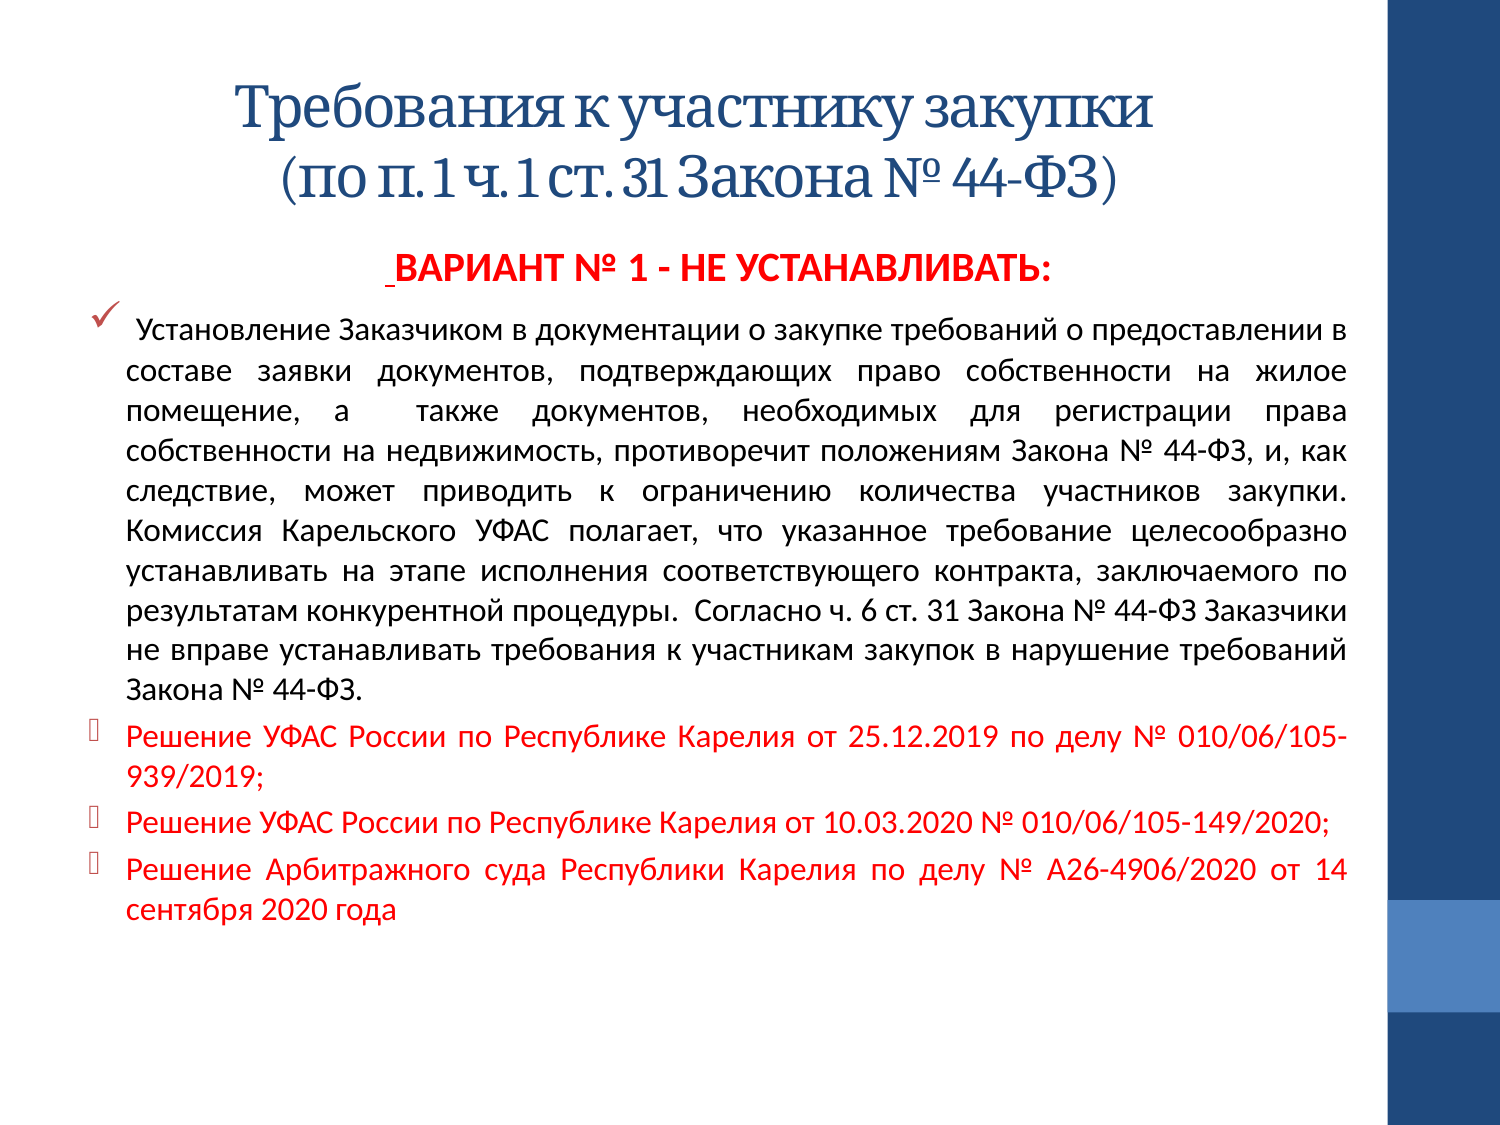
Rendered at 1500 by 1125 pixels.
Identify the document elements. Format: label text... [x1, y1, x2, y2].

list ВАРИАНТ № 1 - НЕ УСТАНАВЛИВАТЬ: Установление Заказчиком в документации о закупке требований о предоставлении в составе заявки документов, подтверждающих право собственности на жилое помещение, а также документов, необходимых для регистрации права собственности на недвижимость, противоречит положениям Закона № 44-ФЗ, и, как следствие, может приводить к ограничению количества участников закупки. Комиссия Карельского УФАС полагает, что указанное требование целесообразно устанавливать на этапе исполнения соответствующего контракта, заключаемого по результатам конкурентной процедуры. Согласно ч. 6 ст. 31 Закона № 44-ФЗ Заказчики не вправе устанавливать требования к участникам закупок в нарушение требований Закона № 44-ФЗ. Решение УФАС России по Республике Карелия от 25.12.2019 по делу № 010/06/105-939/2019; Решение УФАС России по Республике Карелия от 10.03.2020 № 010/06/105-149/2020; Решение Арбитражного суда Республики Карелия по делу № А26-4906/2020 от 14 сентября 2020 года [5, 232, 1365, 1050]
title Требования к участнику закупки (по п. 1 ч. 1 ст. 31 Закона № 44-ФЗ) [75, 45, 1325, 232]
